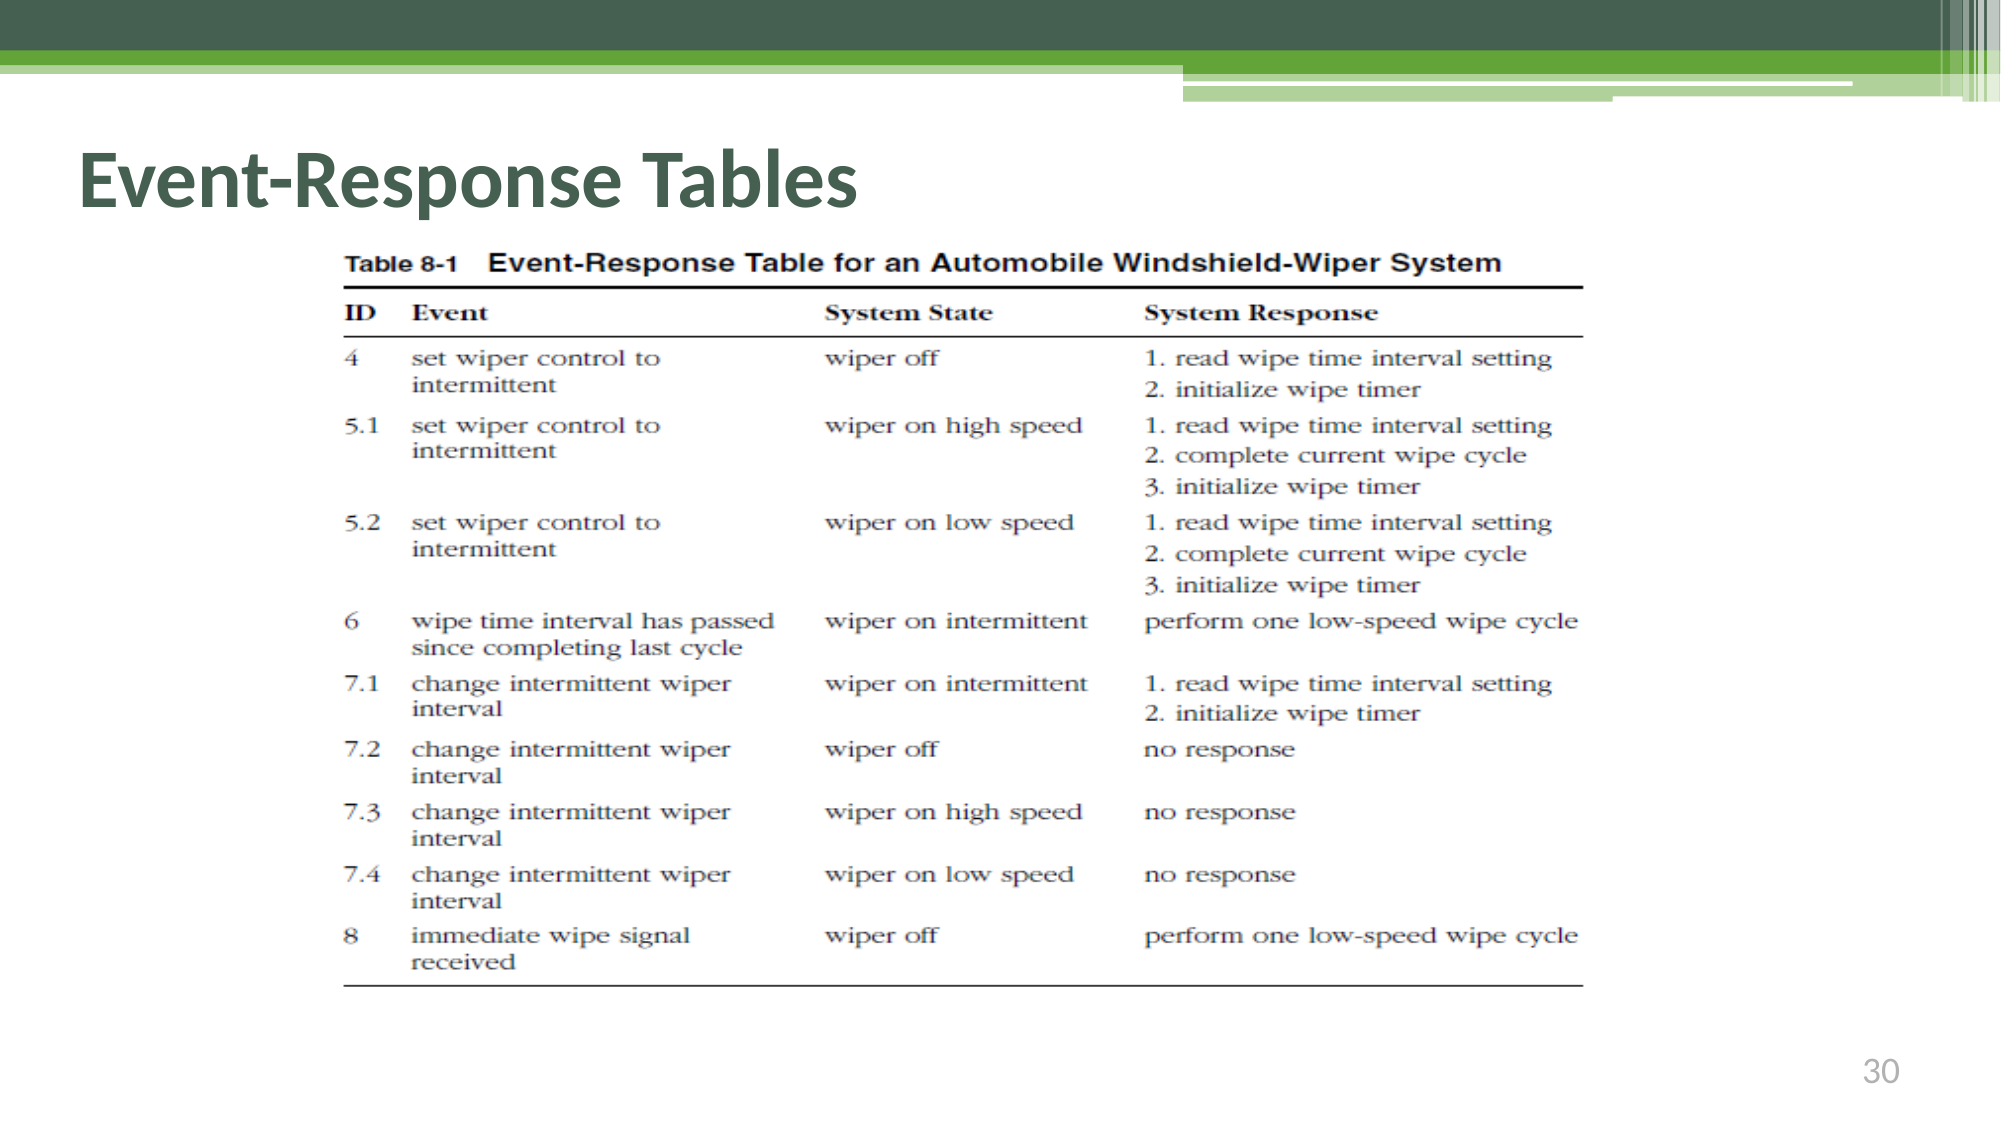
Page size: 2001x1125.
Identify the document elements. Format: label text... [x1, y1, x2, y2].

picture [261, 222, 1651, 1001]
title Event-Response Tables [78, 124, 950, 229]
slide_number 30 [1440, 1046, 1900, 1103]
